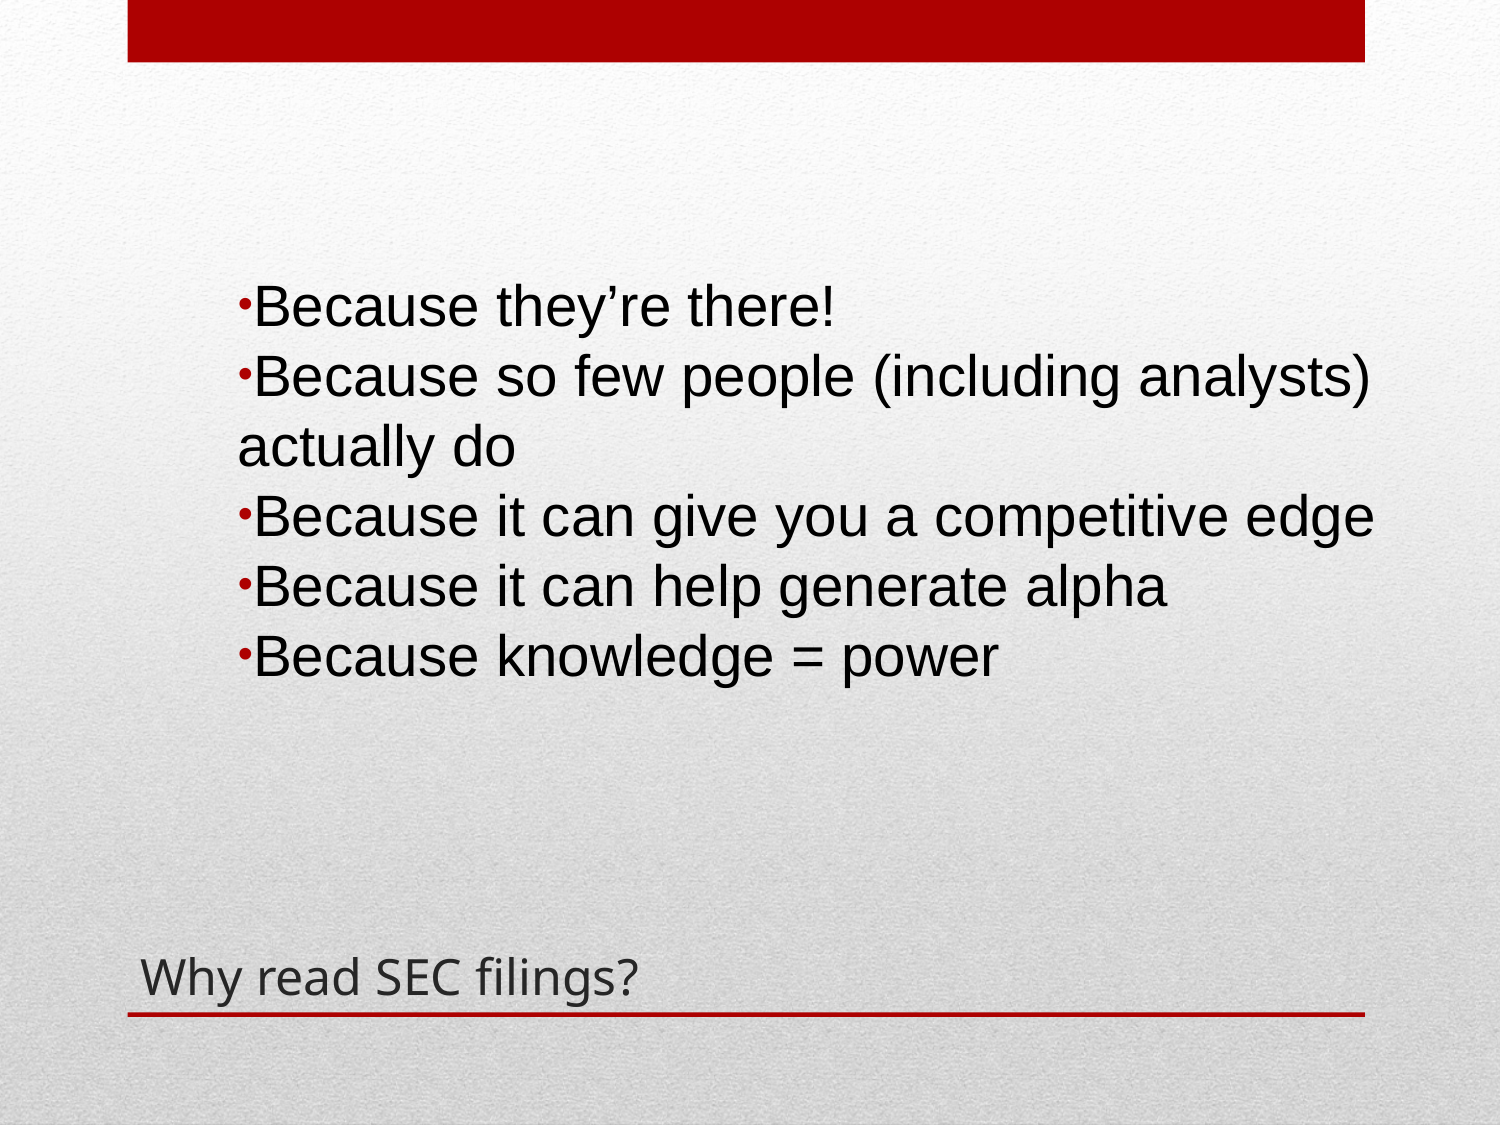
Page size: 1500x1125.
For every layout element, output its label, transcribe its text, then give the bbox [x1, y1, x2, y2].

title Why read SEC filings? [125, 897, 1238, 1013]
text_box Because they’re there! Because so few people (including analysts) actually do Because it can give you a competitive edge Because it can help generate alpha Because knowledge = power [223, 260, 1393, 766]
list [125, 112, 1363, 750]
